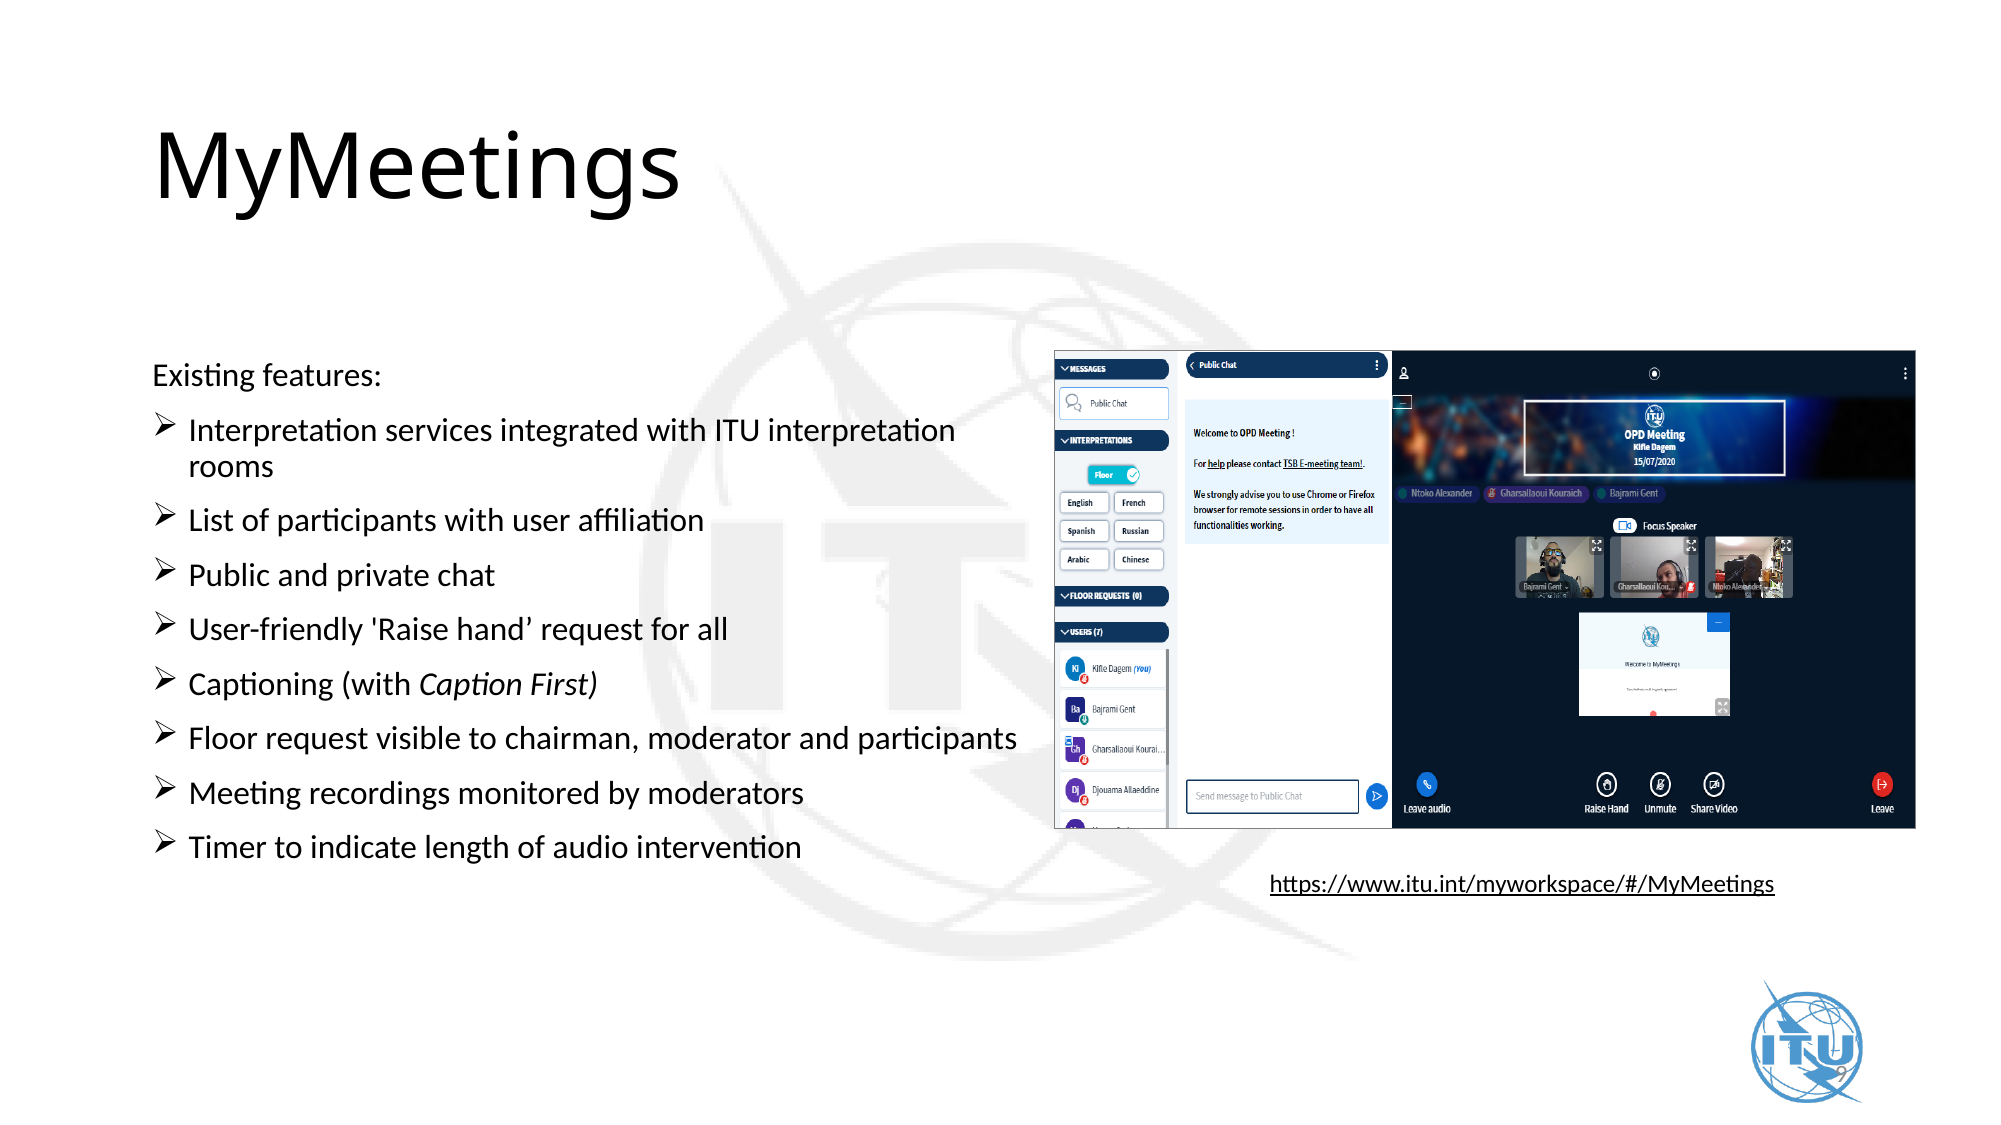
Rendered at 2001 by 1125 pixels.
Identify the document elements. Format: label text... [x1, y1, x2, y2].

text_box https://www.itu.int/myworkspace/#/MyMeetings [1155, 859, 1896, 905]
slide_number 9 [1412, 1042, 1863, 1103]
title MyMeetings [137, 59, 1863, 278]
picture [1751, 979, 1863, 1042]
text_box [1054, 350, 1916, 829]
list Existing features: Interpretation services integrated with ITU interpretation rooms List of participants with user affiliation Public and private chat User-friendly 'Raise hand’ request for all Captioning (with Caption First) Floor request visible to chairman, moderator and participants Meeting recordings monitored by moderators Timer to indicate length of audio intervention [137, 350, 1036, 914]
